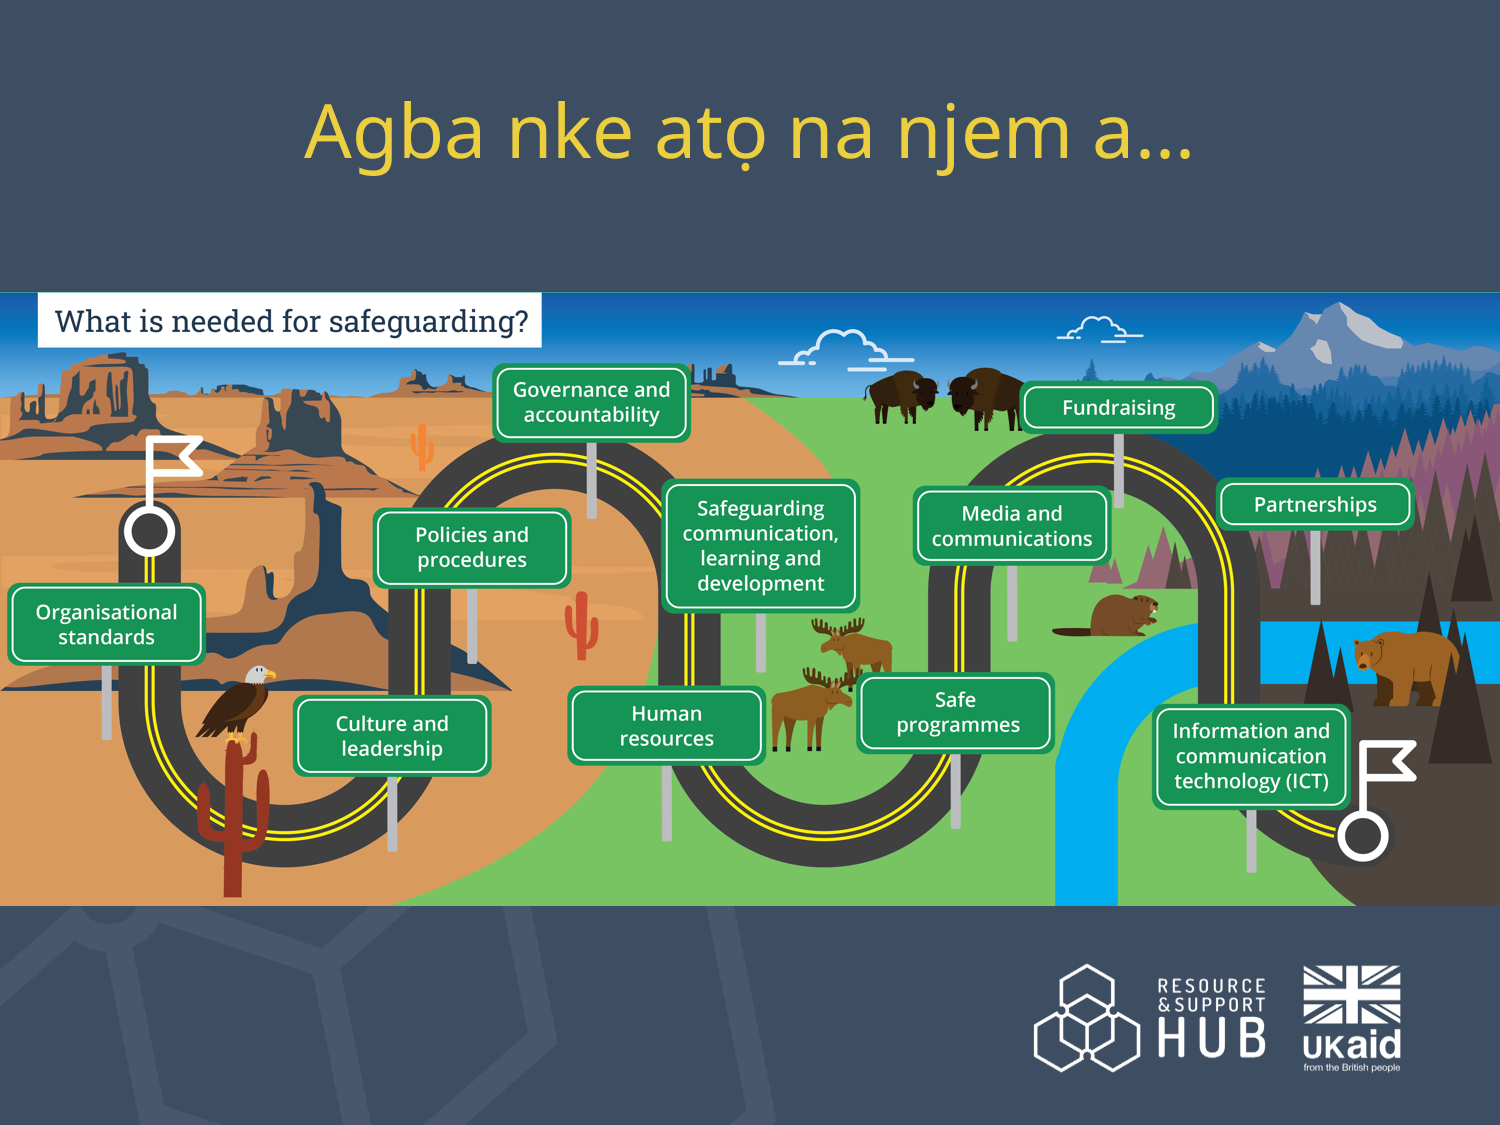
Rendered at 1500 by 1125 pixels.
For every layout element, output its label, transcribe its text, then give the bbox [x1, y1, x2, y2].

picture [0, 291, 1500, 906]
picture [1013, 942, 1427, 1091]
title Agba nke atọ na njem a... [100, 90, 1400, 212]
